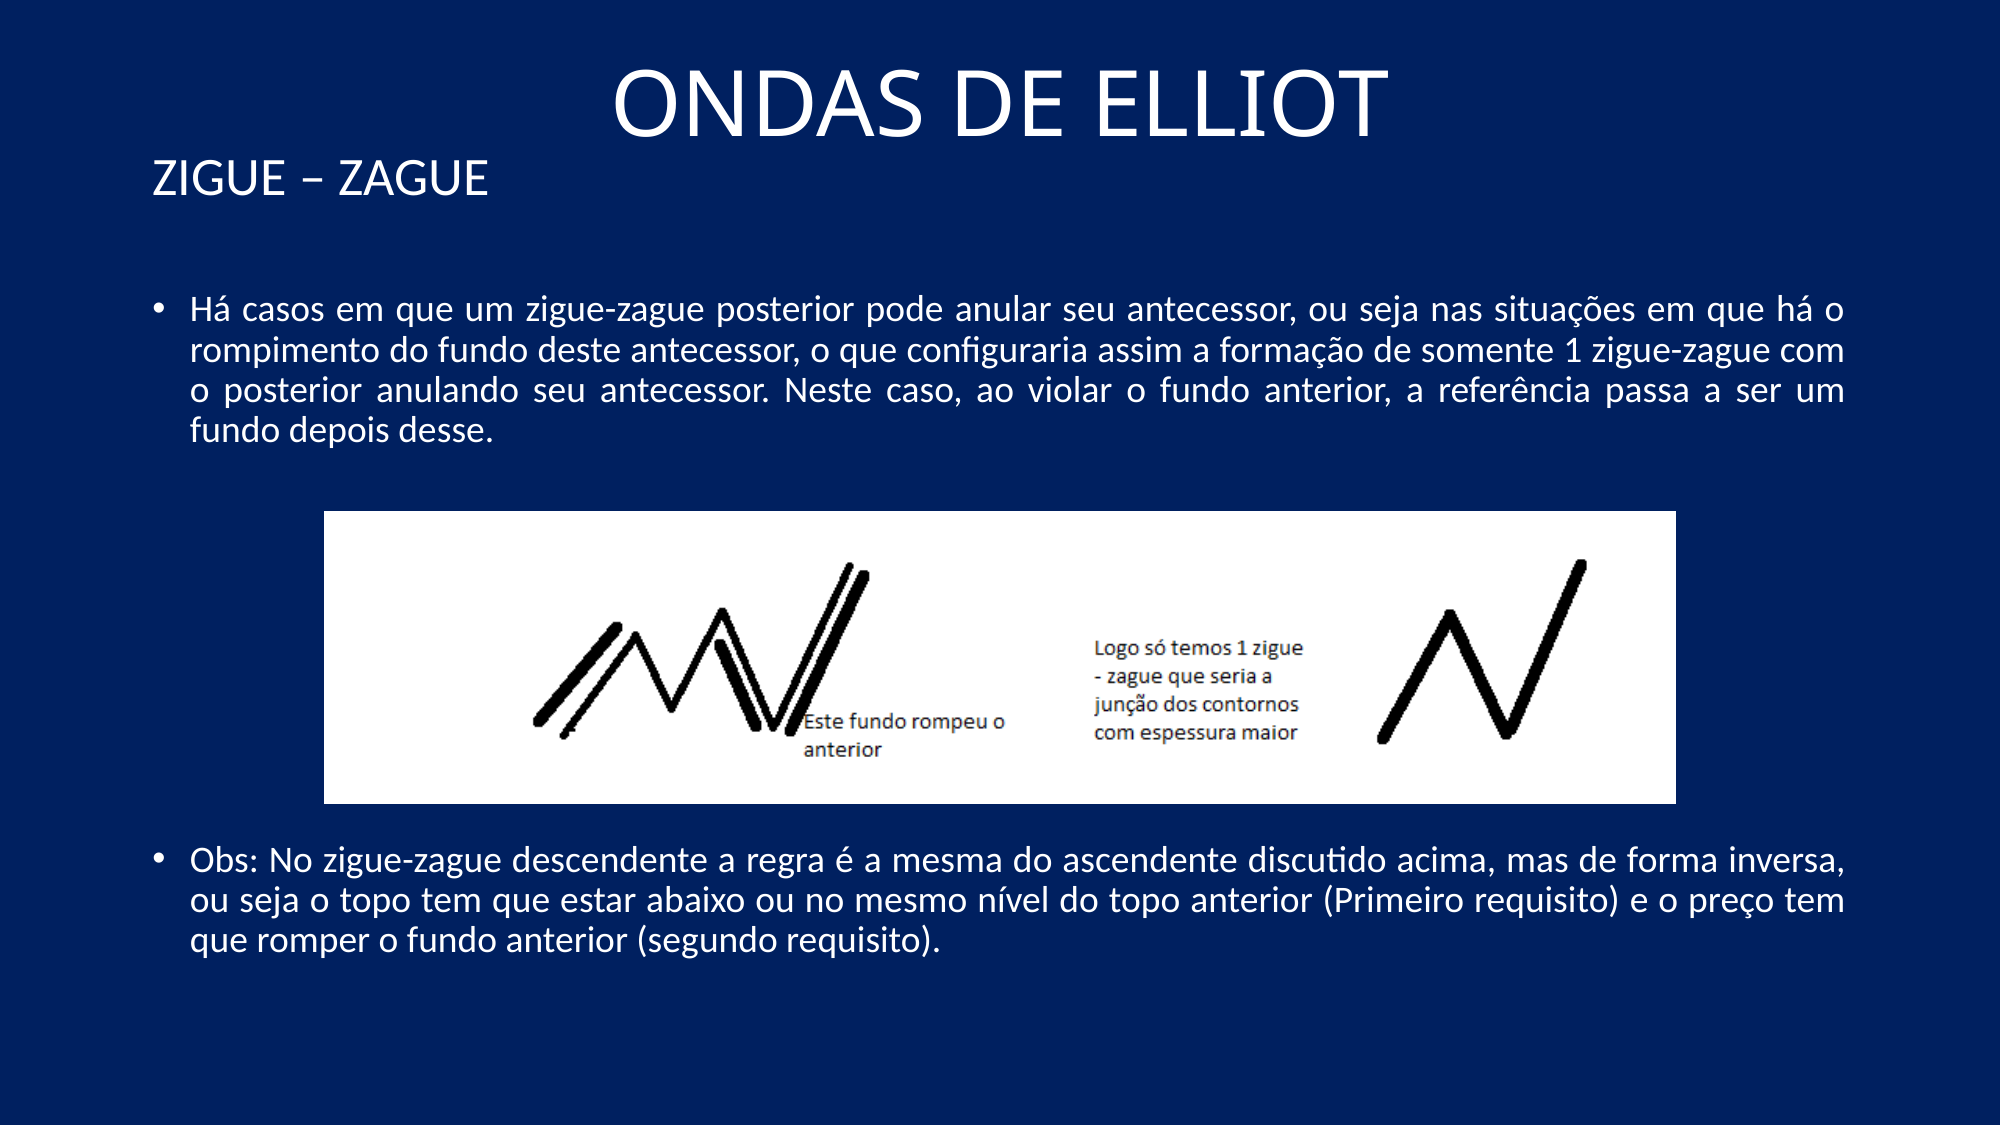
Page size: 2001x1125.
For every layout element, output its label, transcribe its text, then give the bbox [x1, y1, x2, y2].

title ONDAS DE ELLIOT [137, 31, 1863, 141]
list ZIGUE – ZAGUE Há casos em que um zigue-zague posterior pode anular seu antecessor, ou seja nas situações em que há o rompimento do fundo deste antecessor, o que configuraria assim a formação de somente 1 zigue-zague com o posterior anulando seu antecessor. Neste caso, ao violar o fundo anterior, a referência passa a ser um fundo depois desse. Obs: No zigue-zague descendente a regra é a mesma do ascendente discutido acima, mas de forma inversa, ou seja o topo tem que estar abaixo ou no mesmo nível do topo anterior (Primeiro requisito) e o preço tem que romper o fundo anterior (segundo requisito). [137, 141, 1863, 1015]
picture [324, 511, 1676, 804]
